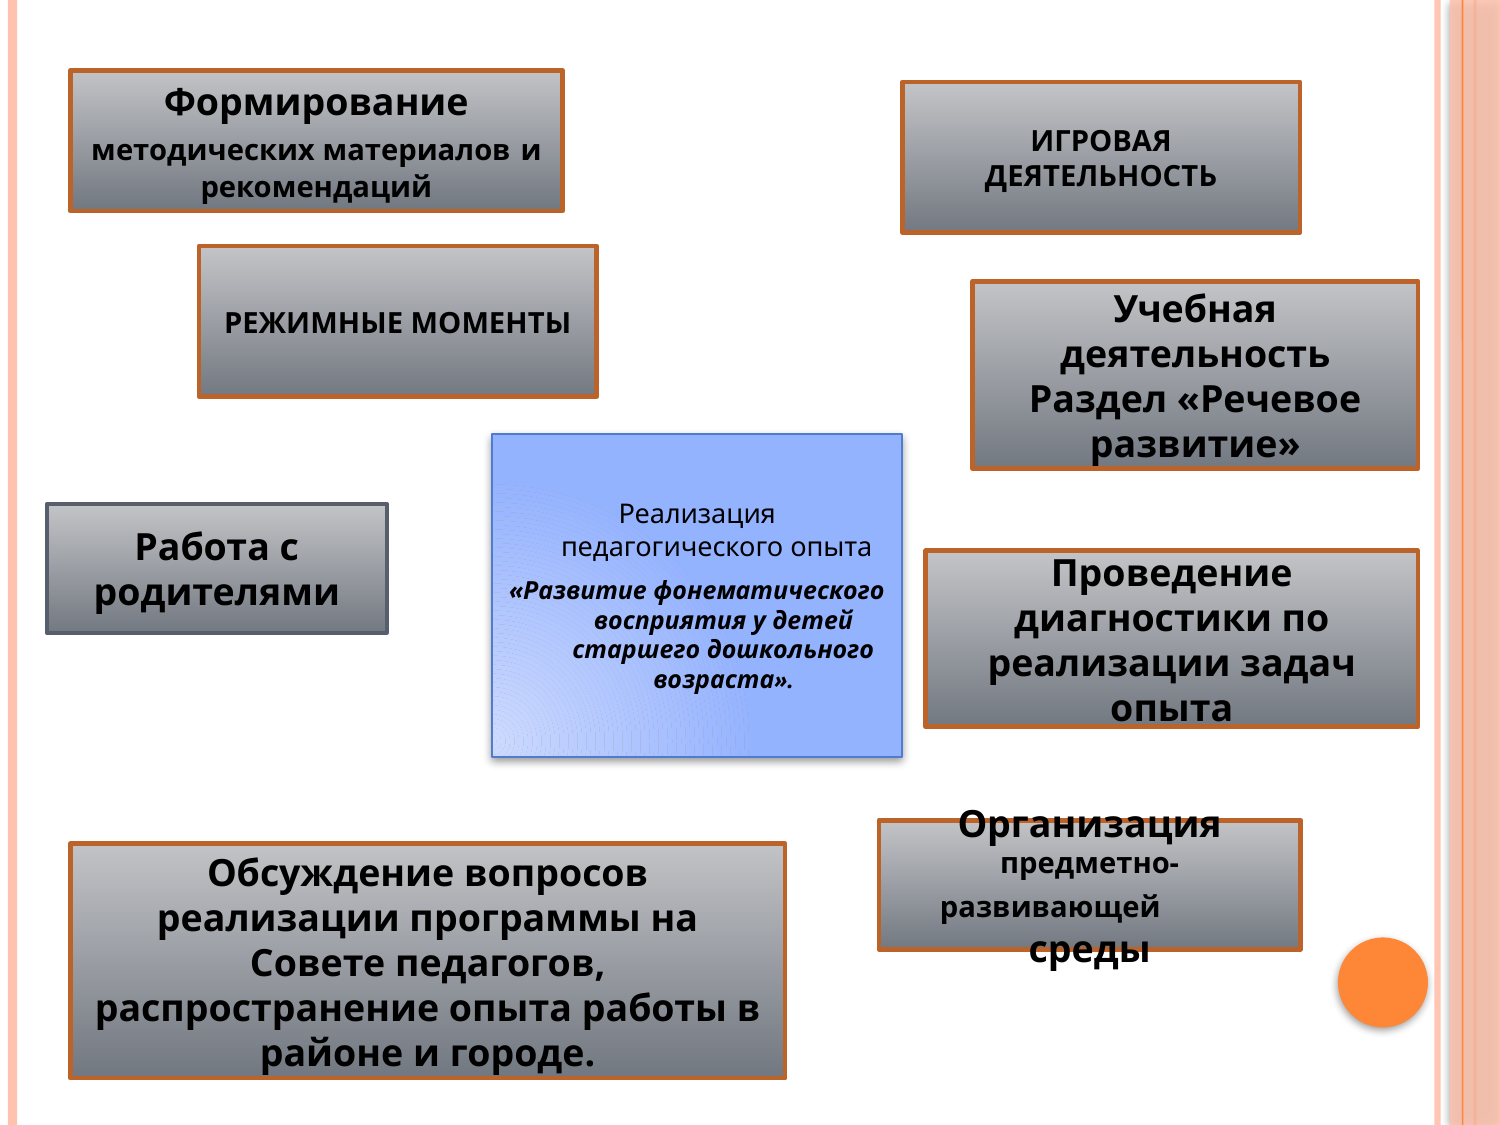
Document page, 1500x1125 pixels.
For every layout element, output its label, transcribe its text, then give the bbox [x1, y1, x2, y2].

text_box Обсуждение вопросов реализации программы на Совете педагогов, распространение опыта работы в районе и городе. [68, 842, 787, 1080]
text_box Режимные моменты [197, 244, 599, 399]
text_box Проведение диагностики по реализации задач опыта [924, 549, 1420, 729]
text_box Работа с родителями [45, 502, 389, 635]
text_box Формирование методических материалов и рекомендаций [68, 68, 565, 213]
list Реализация педагогического опыта «Развитие фонематического восприятия у детей старшего дошкольного возраста». [491, 433, 903, 758]
text_box Учебная деятельность Раздел «Речевое развитие» [971, 279, 1420, 471]
text_box Организация предметно-развивающей среды [877, 818, 1303, 951]
title Игровая деятельность [900, 80, 1302, 235]
